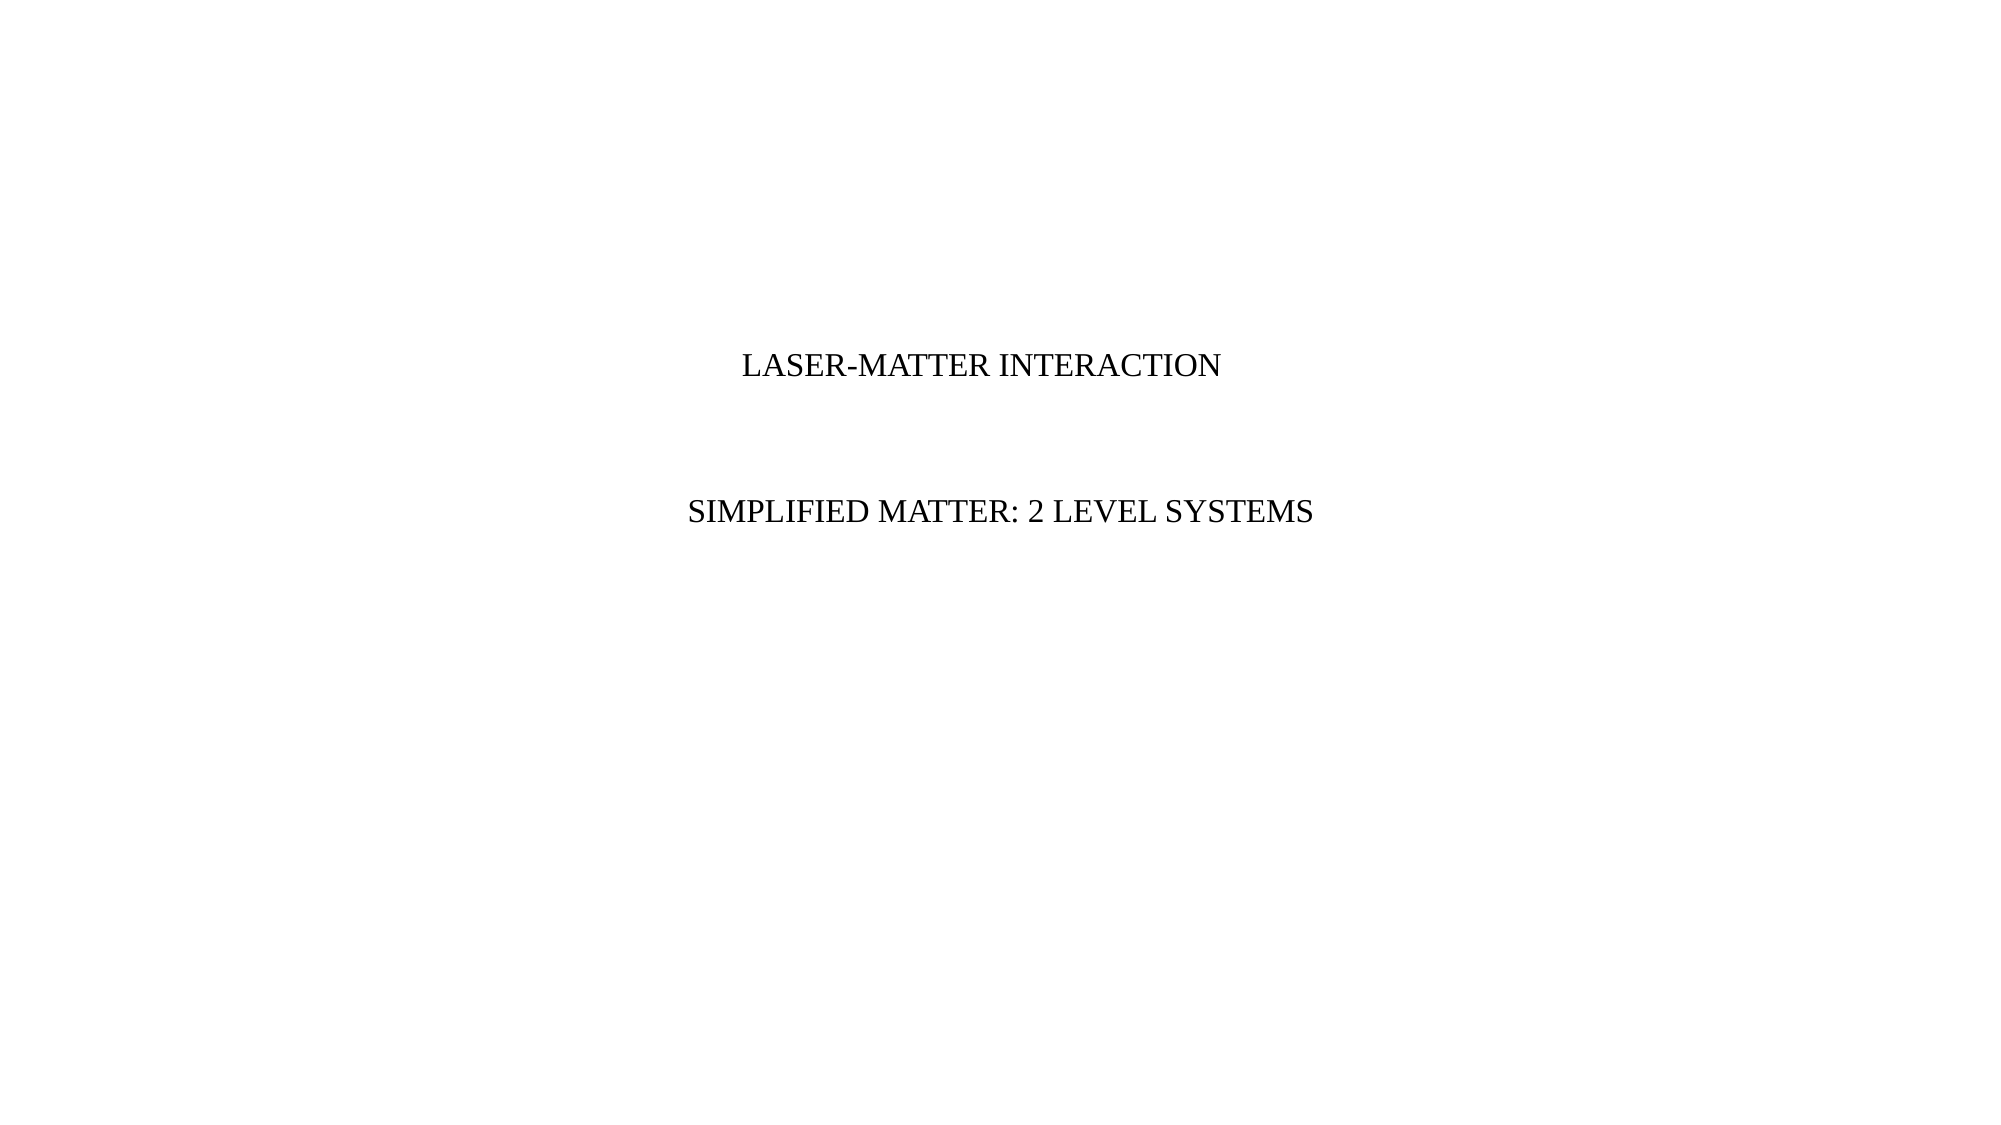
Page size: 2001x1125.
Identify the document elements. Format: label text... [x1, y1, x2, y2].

text_box SIMPLIFIED MATTER: 2 LEVEL SYSTEMS [672, 482, 1330, 537]
text_box LASER-MATTER INTERACTION [727, 335, 1276, 390]
